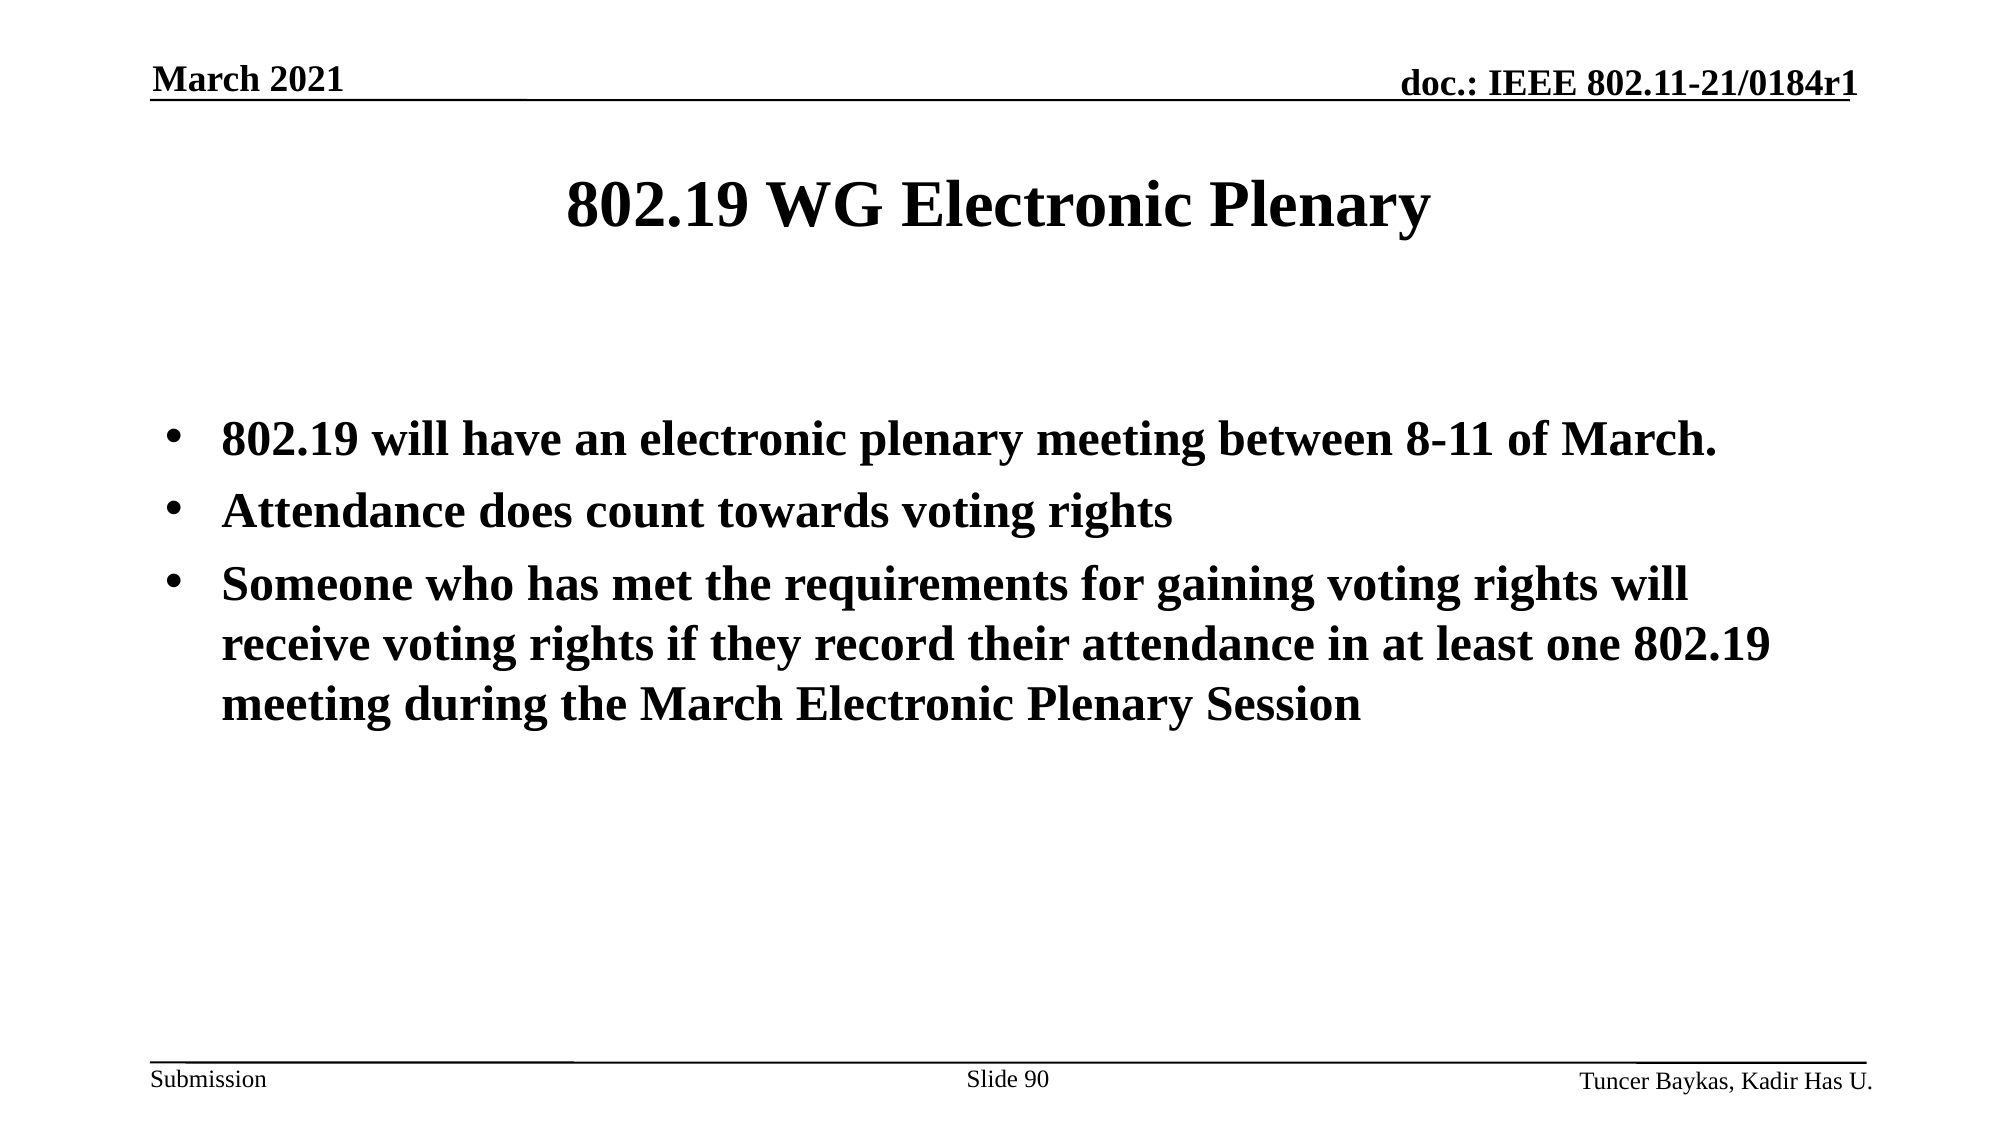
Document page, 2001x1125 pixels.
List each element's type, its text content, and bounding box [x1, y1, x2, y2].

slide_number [152, 54, 563, 100]
list 802.19 will have an electronic plenary meeting between 8-11 of March. Attendance does count towards voting rights Someone who has met the requirements for gaining voting rights will receive voting rights if they record their attendance in at least one 802.19 meeting during the March Electronic Plenary Session [149, 324, 1850, 1000]
text_box Tuncer Baykas, Kadir Has U. [1177, 1064, 1874, 1094]
title 802.19 WG Electronic Plenary [149, 112, 1850, 288]
slide_number Slide 90 [949, 1061, 1067, 1123]
